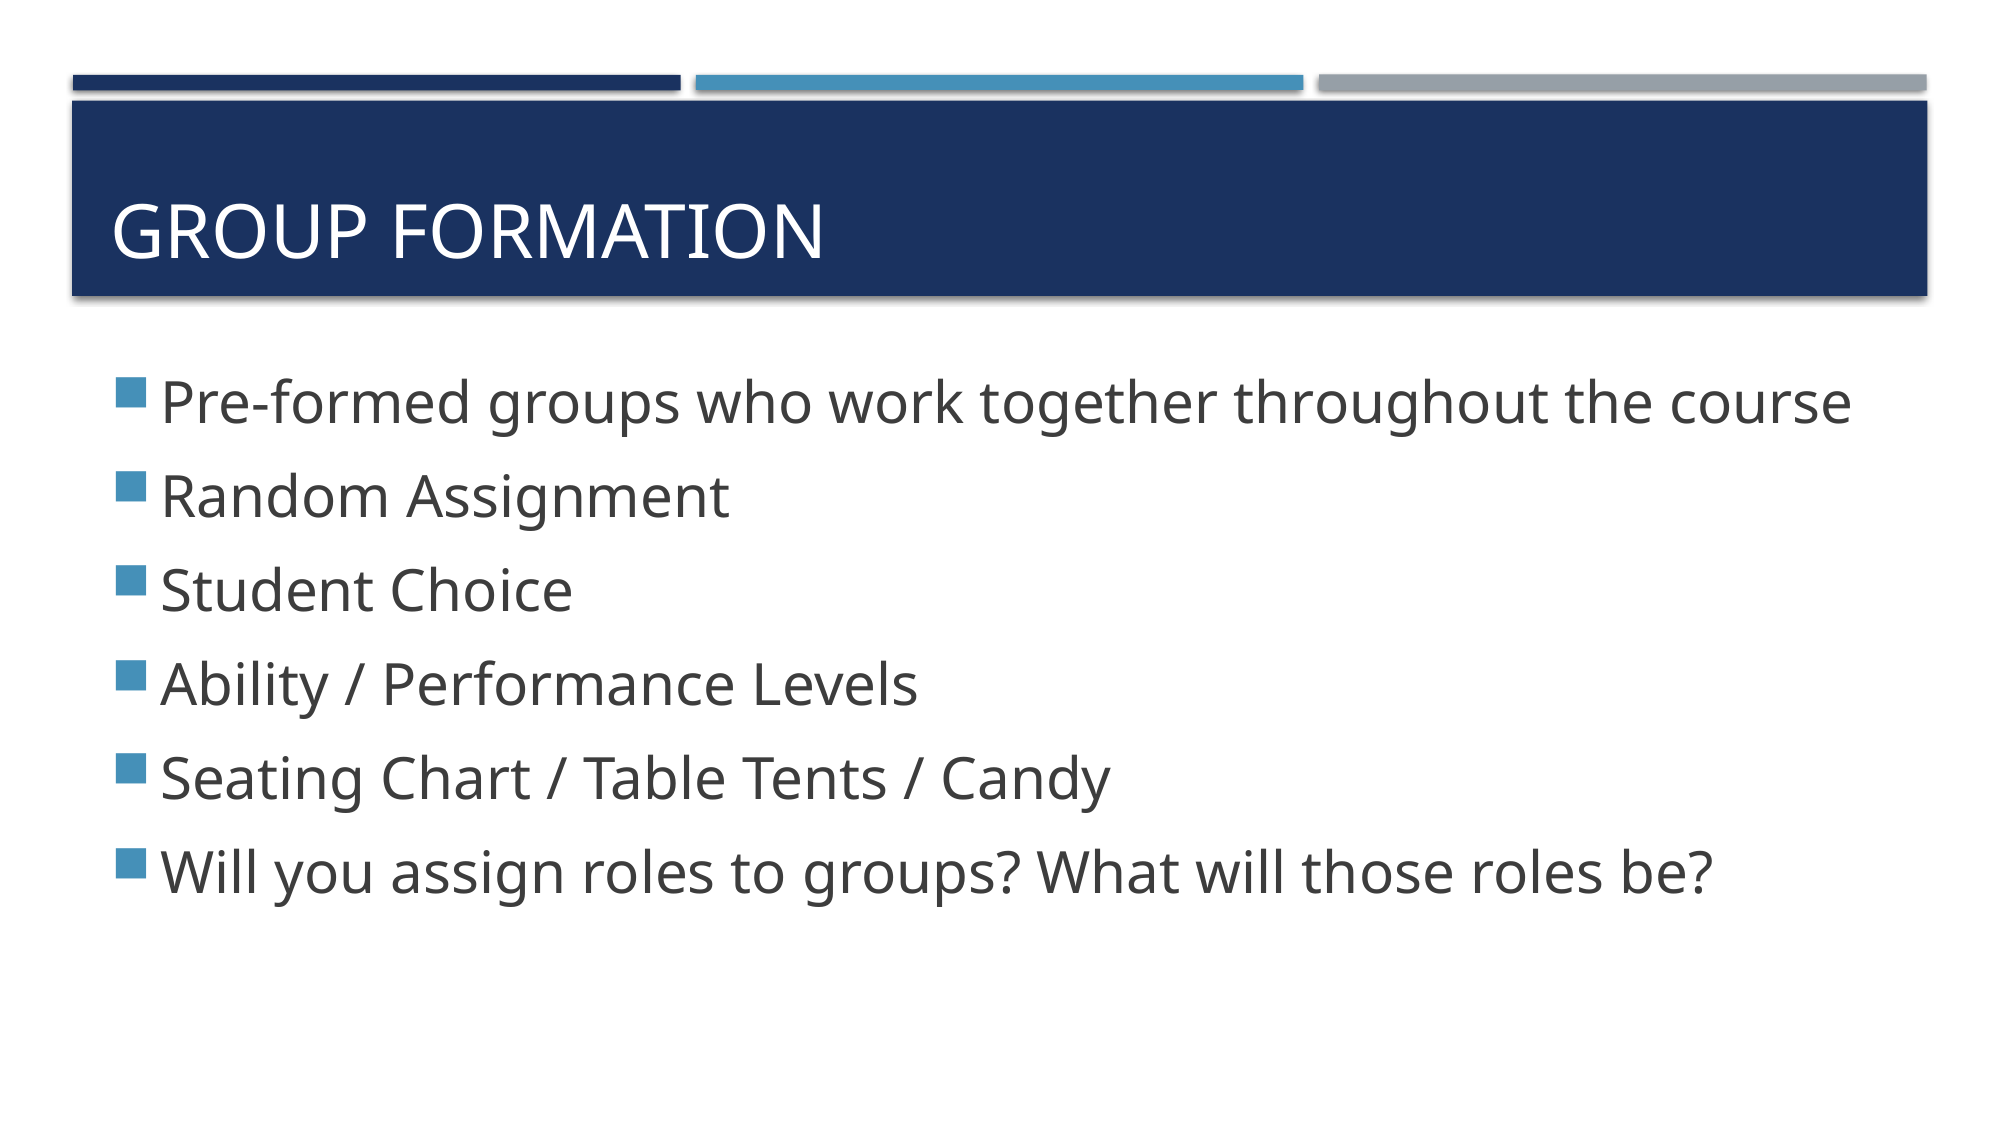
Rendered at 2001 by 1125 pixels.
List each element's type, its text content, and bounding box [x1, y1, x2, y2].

title Group Formation [95, 115, 1905, 282]
list Pre-formed groups who work together throughout the course Random Assignment Student Choice Ability / Performance Levels Seating Chart / Table Tents / Candy Will you assign roles to groups? What will those roles be? [95, 357, 1905, 999]
